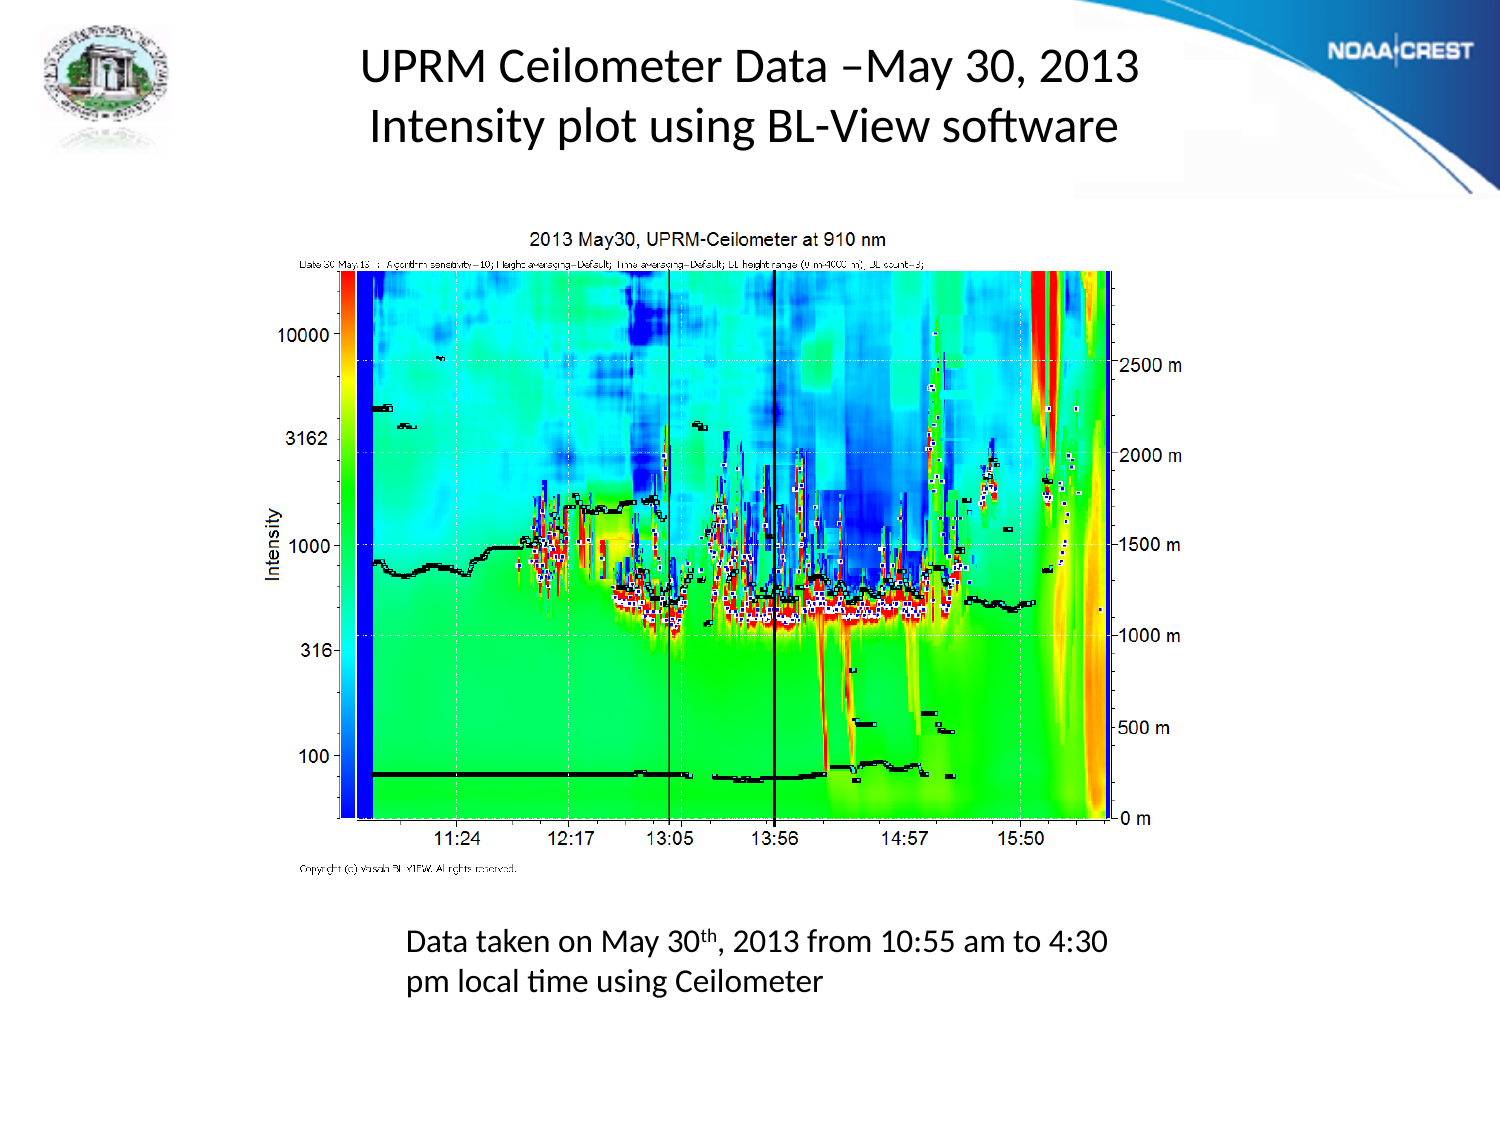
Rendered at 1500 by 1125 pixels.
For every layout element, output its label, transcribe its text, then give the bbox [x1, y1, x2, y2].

picture [37, 24, 176, 226]
text_box UPRM Ceilometer Data –May 30, 2013 Intensity plot using BL-View software [262, 25, 1069, 160]
picture [1074, 0, 1500, 199]
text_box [262, 225, 1188, 1009]
